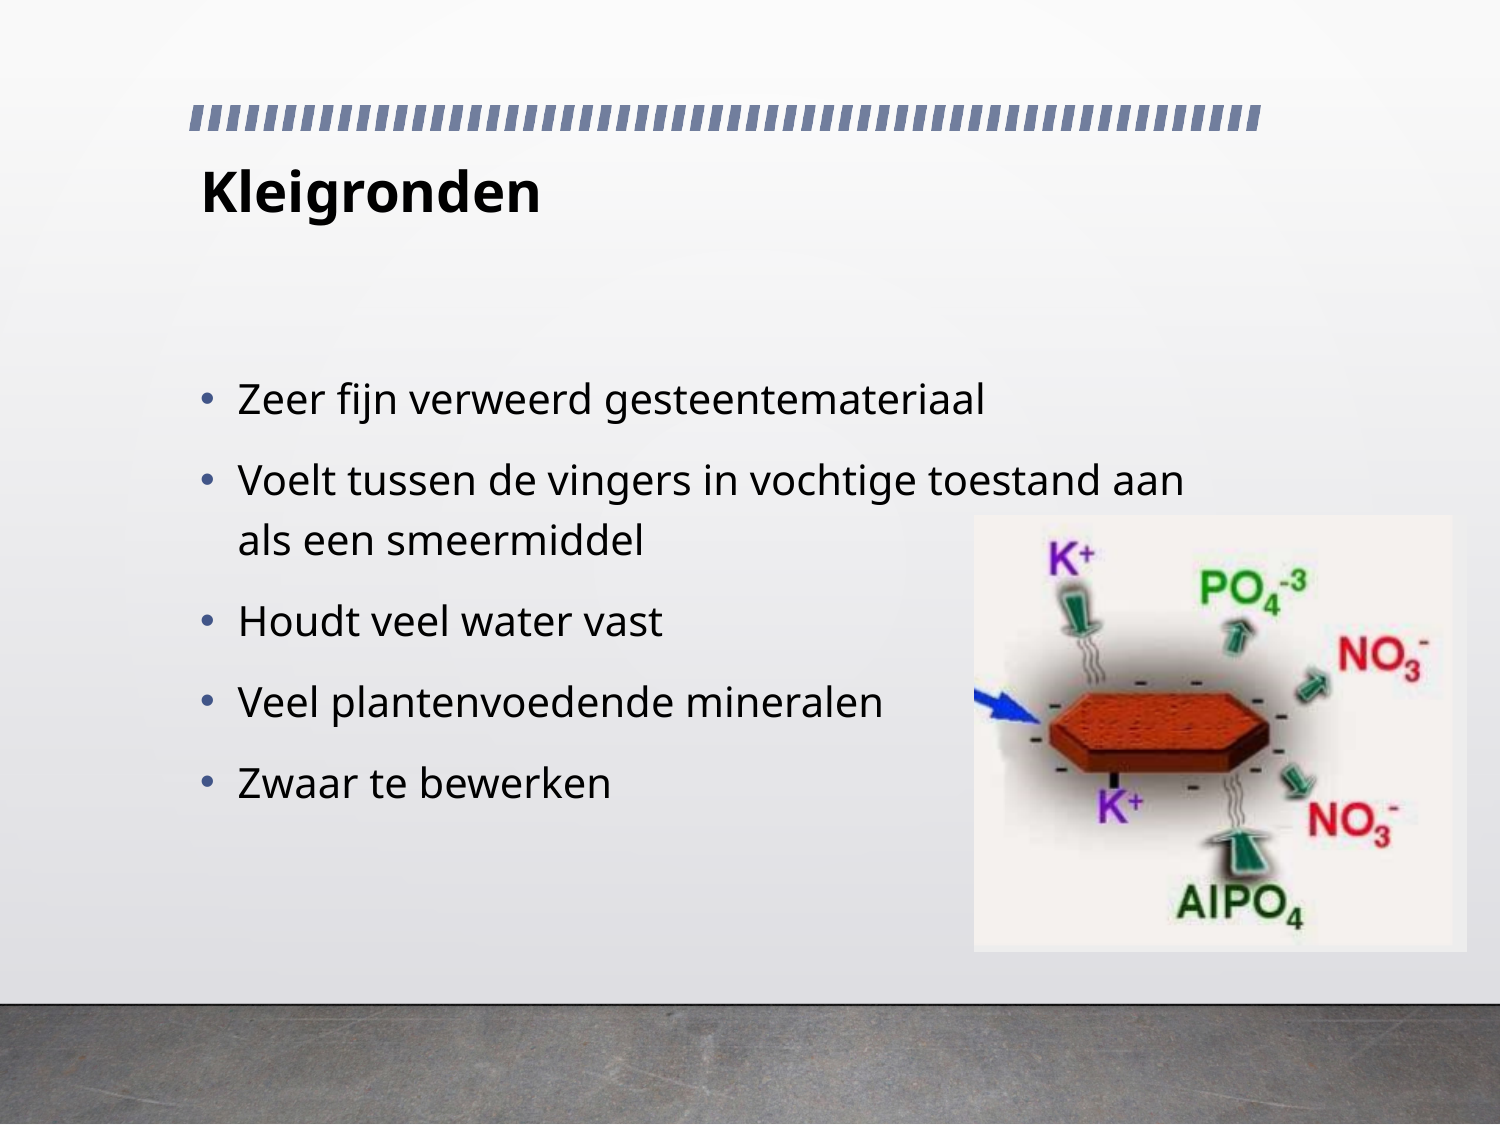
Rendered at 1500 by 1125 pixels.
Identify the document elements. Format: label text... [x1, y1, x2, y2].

picture [0, 1004, 1500, 1124]
list Zeer fijn verweerd gesteentemateriaal Voelt tussen de vingers in vochtige toestand aan als een smeermiddel Houdt veel water vast Veel plantenvoedende mineralen Zwaar te bewerken [185, 355, 1264, 895]
title Kleigronden [185, 156, 1264, 329]
picture [974, 514, 1467, 952]
